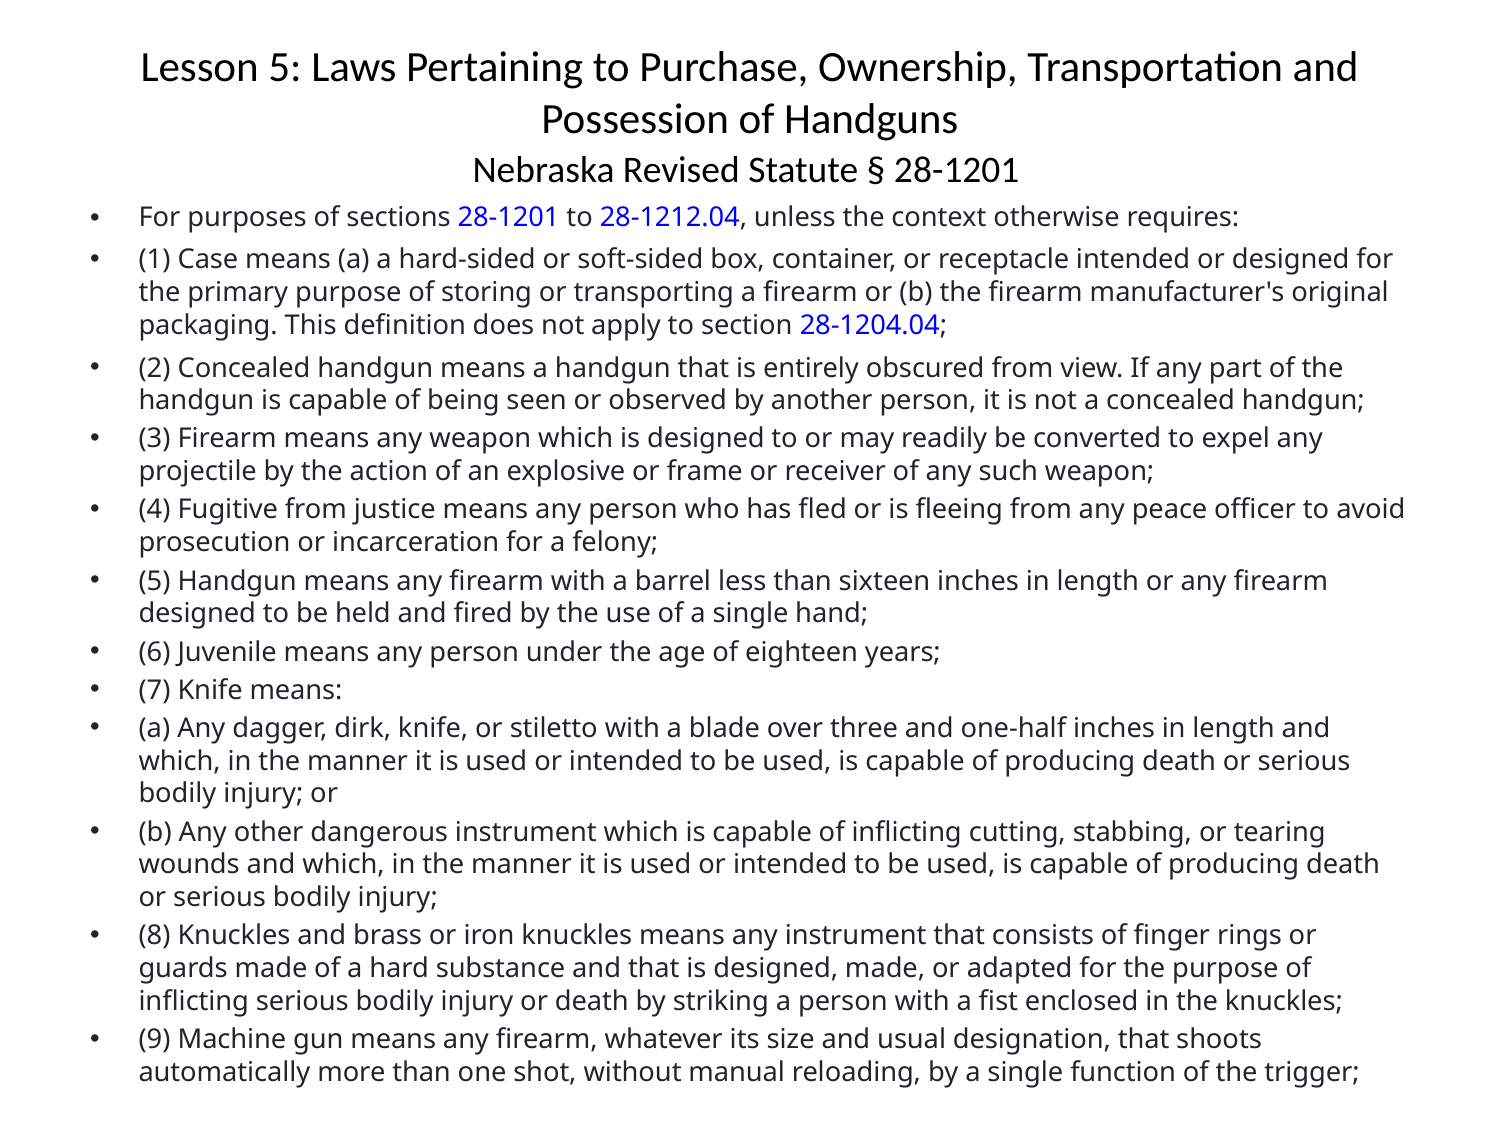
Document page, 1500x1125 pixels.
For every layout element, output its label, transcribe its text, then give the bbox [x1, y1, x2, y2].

text_box Nebraska Revised Statute § 28-1201 [422, 137, 1071, 198]
list For purposes of sections 28-1201 to 28-1212.04, unless the context otherwise requires: (1) Case means (a) a hard-sided or soft-sided box, container, or receptacle intended or designed for the primary purpose of storing or transporting a firearm or (b) the firearm manufacturer's original packaging. This definition does not apply to section 28-1204.04; (2) Concealed handgun means a handgun that is entirely obscured from view. If any part of the handgun is capable of being seen or observed by another person, it is not a concealed handgun; (3) Firearm means any weapon which is designed to or may readily be converted to expel any projectile by the action of an explosive or frame or receiver of any such weapon; (4) Fugitive from justice means any person who has fled or is fleeing from any peace officer to avoid prosecution or incarceration for a felony; (5) Handgun means any firearm with a barrel less than sixteen inches in length or any firearm designed to be held and fired by the use of a single hand; (6) Juvenile means any person under the age of eighteen years; (7) Knife means: (a) Any dagger, dirk, knife, or stiletto with a blade over three and one-half inches in length and which, in the manner it is used or intended to be used, is capable of producing death or serious bodily injury; or (b) Any other dangerous instrument which is capable of inflicting cutting, stabbing, or tearing wounds and which, in the manner it is used or intended to be used, is capable of producing death or serious bodily injury; (8) Knuckles and brass or iron knuckles means any instrument that consists of finger rings or guards made of a hard substance and that is designed, made, or adapted for the purpose of inflicting serious bodily injury or death by striking a person with a fist enclosed in the knuckles; (9) Machine gun means any firearm, whatever its size and usual designation, that shoots automatically more than one shot, without manual reloading, by a single function of the trigger; [75, 191, 1425, 1096]
title Lesson 5: Laws Pertaining to Purchase, Ownership, Transportation and Possession of Handguns [75, 30, 1425, 191]
